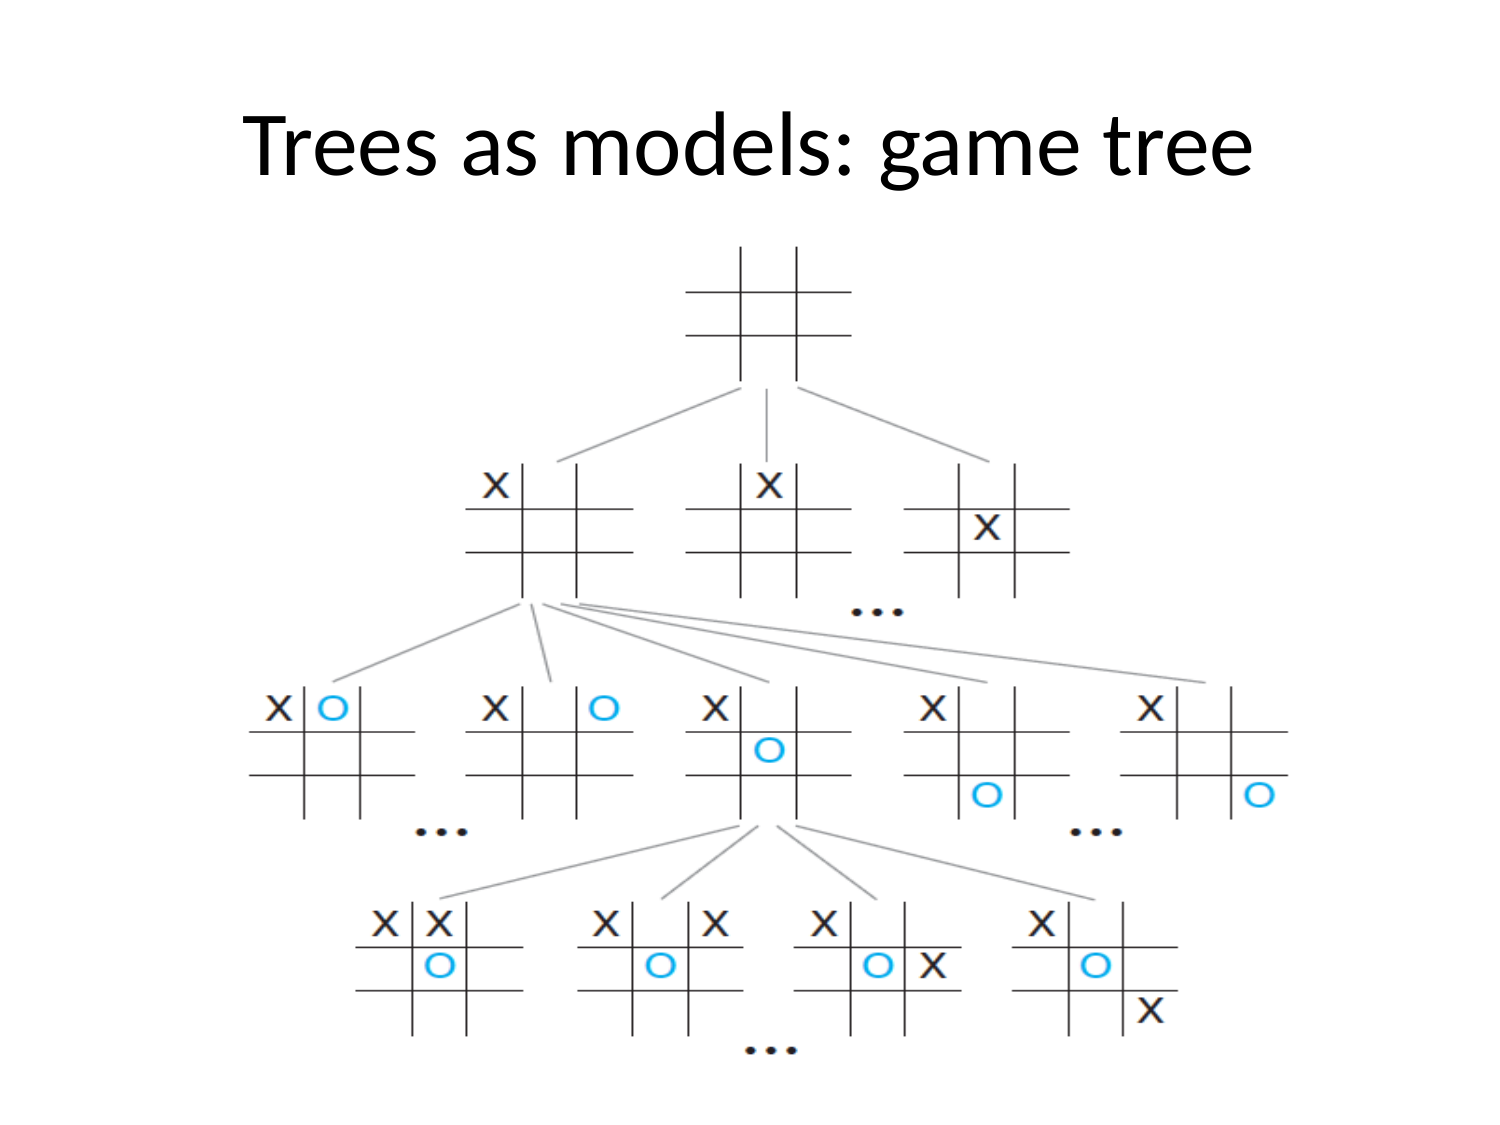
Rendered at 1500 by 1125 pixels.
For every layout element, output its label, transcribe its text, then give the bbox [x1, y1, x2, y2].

title Trees as models: game tree [75, 45, 1425, 233]
picture [187, 232, 1322, 1074]
